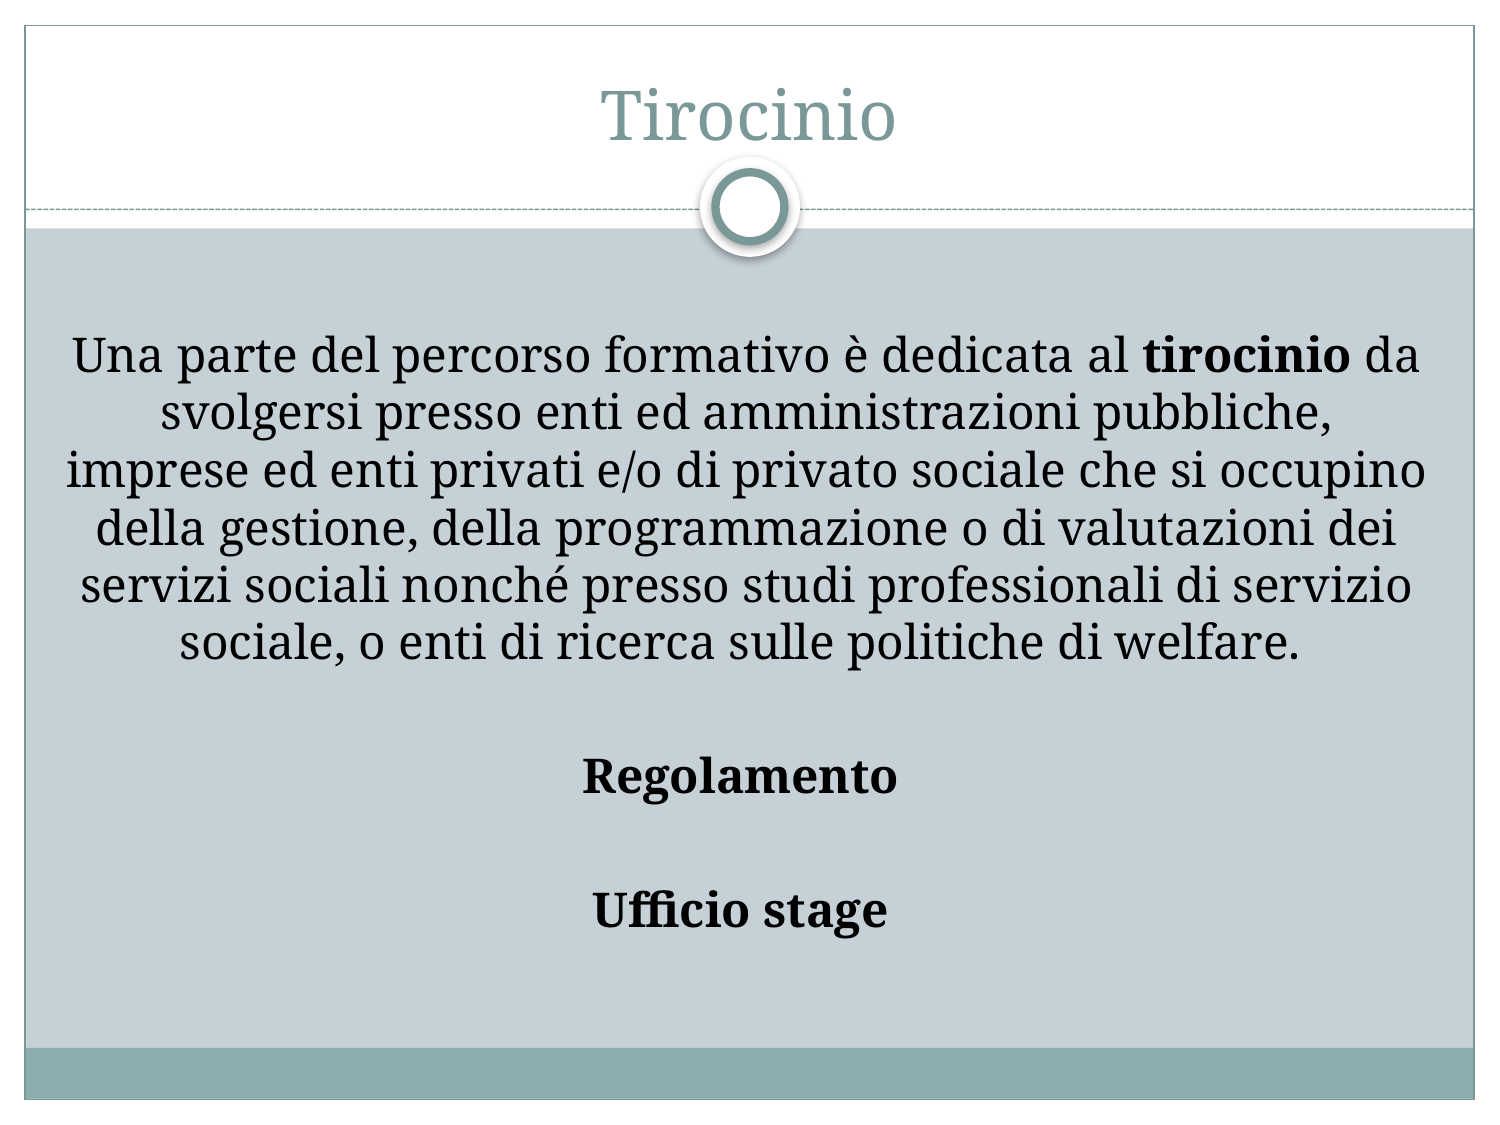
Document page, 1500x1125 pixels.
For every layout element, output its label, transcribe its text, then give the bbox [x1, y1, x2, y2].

list Una parte del percorso formativo è dedicata al tirocinio da svolgersi presso enti ed amministrazioni pubbliche, imprese ed enti privati e/o di privato sociale che si occupino della gestione, della programmazione o di valutazioni dei servizi sociali nonché presso studi professionali di servizio sociale, o enti di ricerca sulle politiche di welfare. Regolamento Ufficio stage [49, 250, 1445, 1001]
title Tirocinio [49, 37, 1450, 162]
